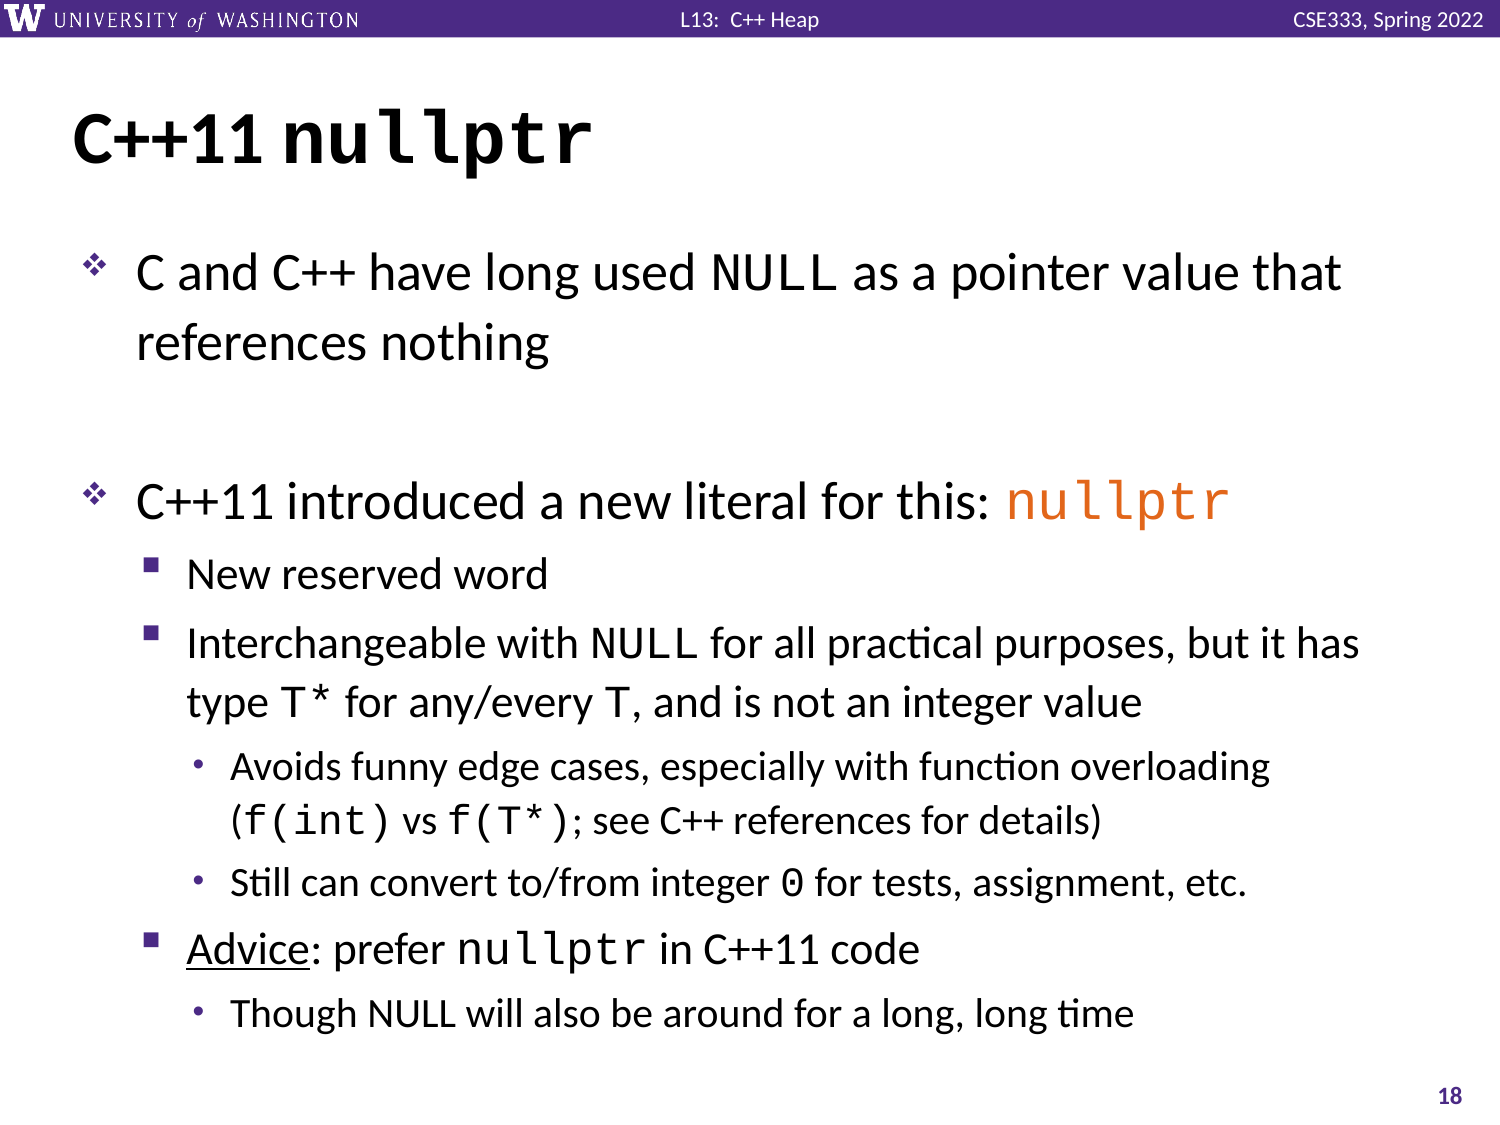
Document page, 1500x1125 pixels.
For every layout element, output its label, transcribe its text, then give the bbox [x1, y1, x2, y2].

picture [4, 4, 358, 32]
title C++11 nullptr [58, 71, 1438, 197]
slide_number 18 [1400, 1065, 1500, 1125]
list C and C++ have long used NULL as a pointer value that references nothing C++11 introduced a new literal for this: nullptr New reserved word Interchangeable with NULL for all practical purposes, but it has type T* for any/every T, and is not an integer value Avoids funny edge cases, especially with function overloading (f(int) vs f(T*); see C++ references for details) Still can convert to/from integer 0 for tests, assignment, etc. Advice: prefer nullptr in C++11 code Though NULL will also be around for a long, long time [64, 223, 1438, 1040]
